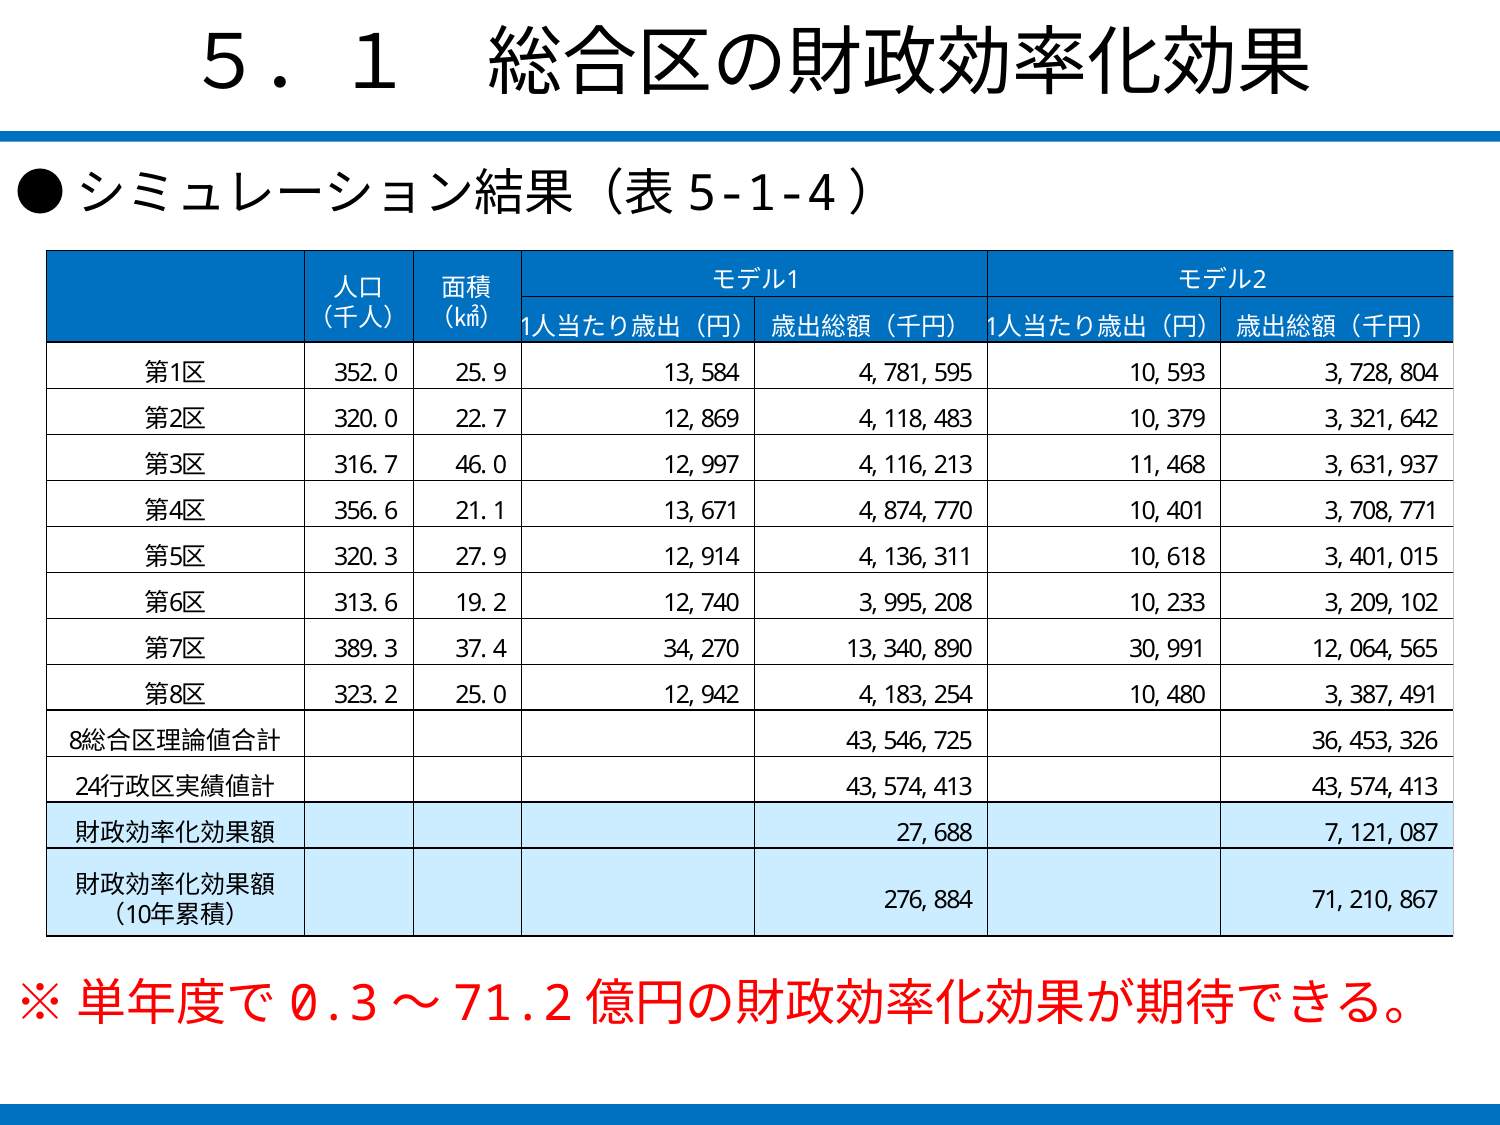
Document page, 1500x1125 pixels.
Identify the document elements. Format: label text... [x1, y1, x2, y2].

text_box ５．１ 総合区の財政効率化効果 [0, 0, 1500, 131]
text_box [0, 131, 1500, 142]
text_box ●シミュレーション結果（表5-1-4） ※単年度で0.3～71.2億円の財政効率化効果が期待できる。 [0, 160, 1500, 1104]
text_box [0, 1104, 1500, 1125]
picture [45, 250, 1455, 938]
